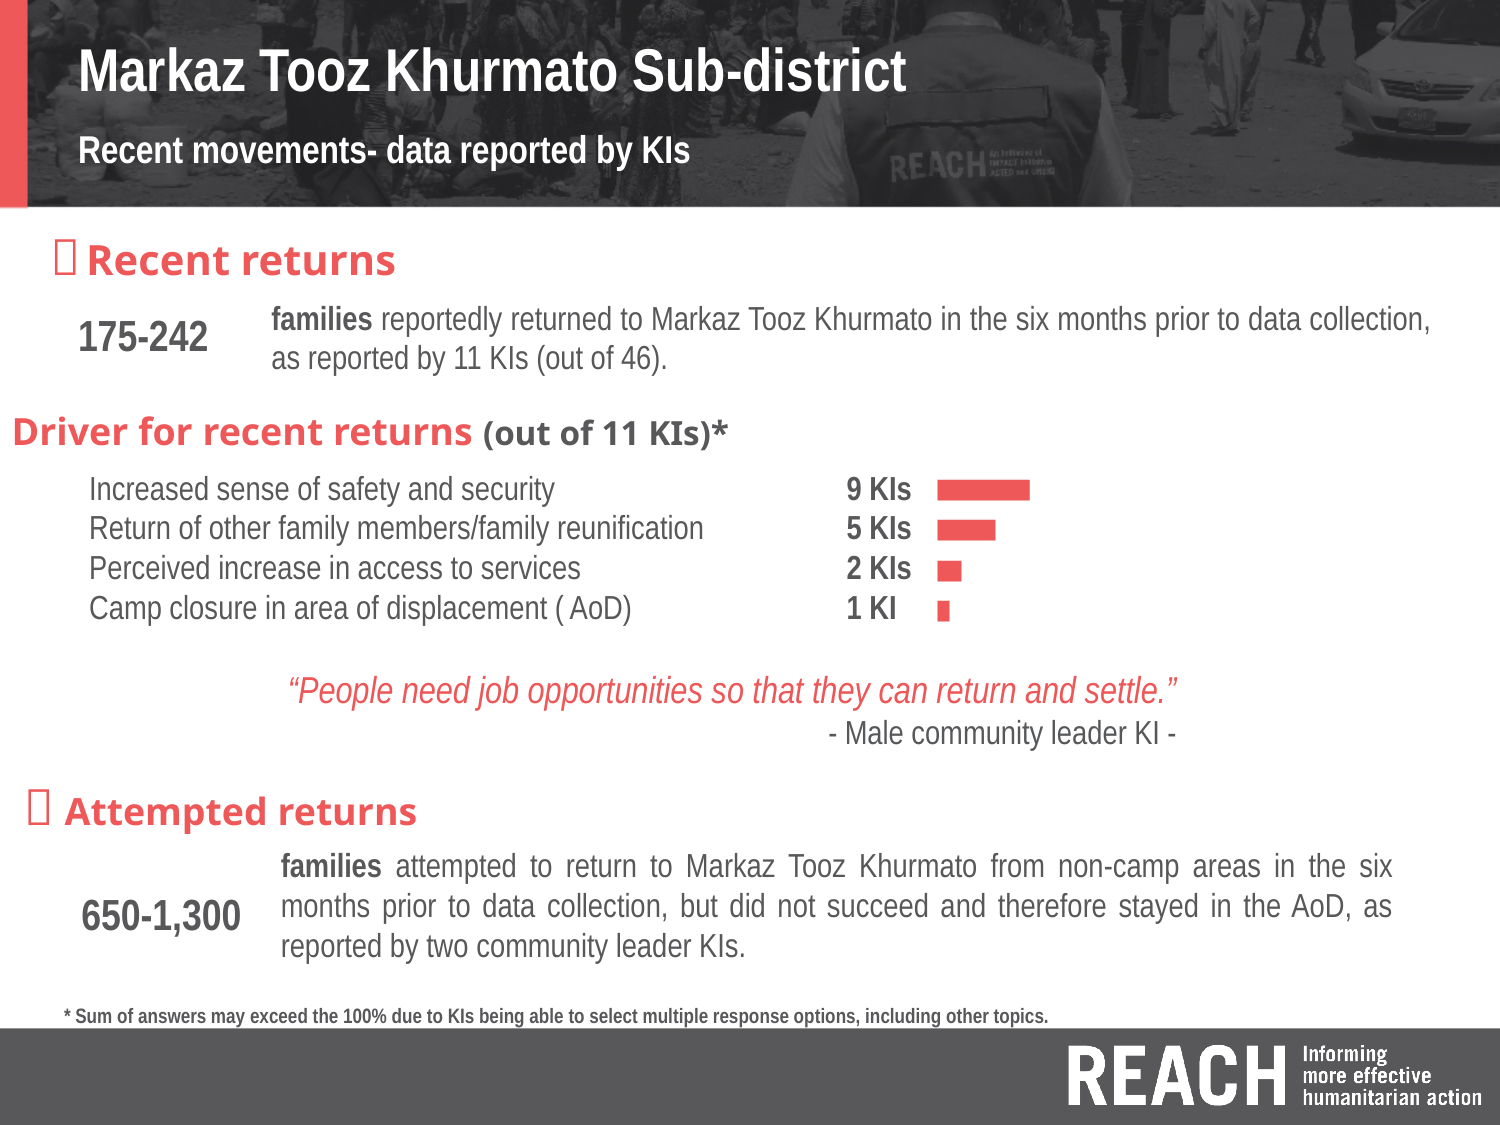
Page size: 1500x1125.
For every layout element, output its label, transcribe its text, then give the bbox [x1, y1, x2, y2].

text_box Markaz Tooz Khurmato Sub-district Recent movements- data reported by KIs [63, 43, 1428, 163]
text_box families reportedly returned to Markaz Tooz Khurmato in the six months prior to data collection, as reported by 11 KIs (out of 46). [256, 289, 1447, 385]
text_box  Recent returns [35, 218, 426, 293]
text_box  Attempted returns [9, 768, 433, 843]
text_box 175-242 [63, 292, 290, 397]
text_box Driver for recent returns (out of 11 KIs)* [0, 400, 745, 461]
text_box 650-1,300 [66, 870, 293, 976]
picture [0, 0, 1500, 1125]
text_box families attempted to return to Markaz Tooz Khurmato from non-camp areas in the six months prior to data collection, but did not succeed and therefore stayed in the AoD, as reported by two community leader KIs. [266, 837, 1410, 972]
text_box * Sum of answers may exceed the 100% due to KIs being able to select multiple response options, including other topics. [49, 994, 1432, 1035]
picture [924, 471, 1050, 633]
text_box Increased sense of safety and security 9 KIs Return of other family members/family reunification 5 KIs Perceived increase in access to services 2 KIs Camp closure in area of displacement ( AoD) 1 KI [74, 459, 1424, 608]
text_box “People need job opportunities so that they can return and settle.” - Male community leader KI - [49, 608, 1424, 759]
